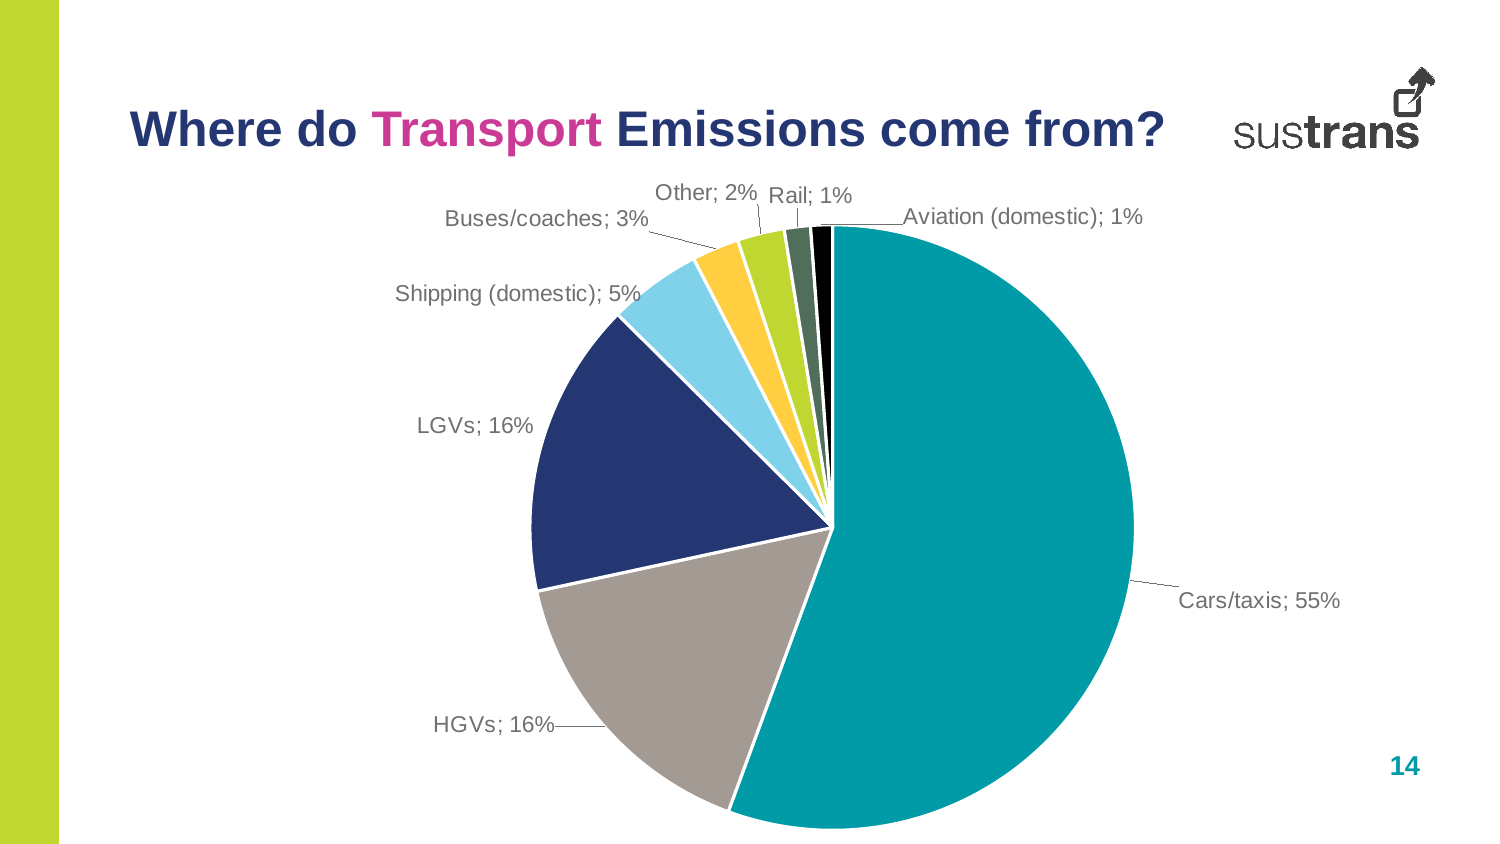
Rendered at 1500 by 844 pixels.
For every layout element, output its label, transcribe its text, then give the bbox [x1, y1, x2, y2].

picture [1234, 67, 1435, 156]
chart [159, 175, 1483, 844]
list Where do Transport Emissions come from? [129, 91, 1247, 157]
